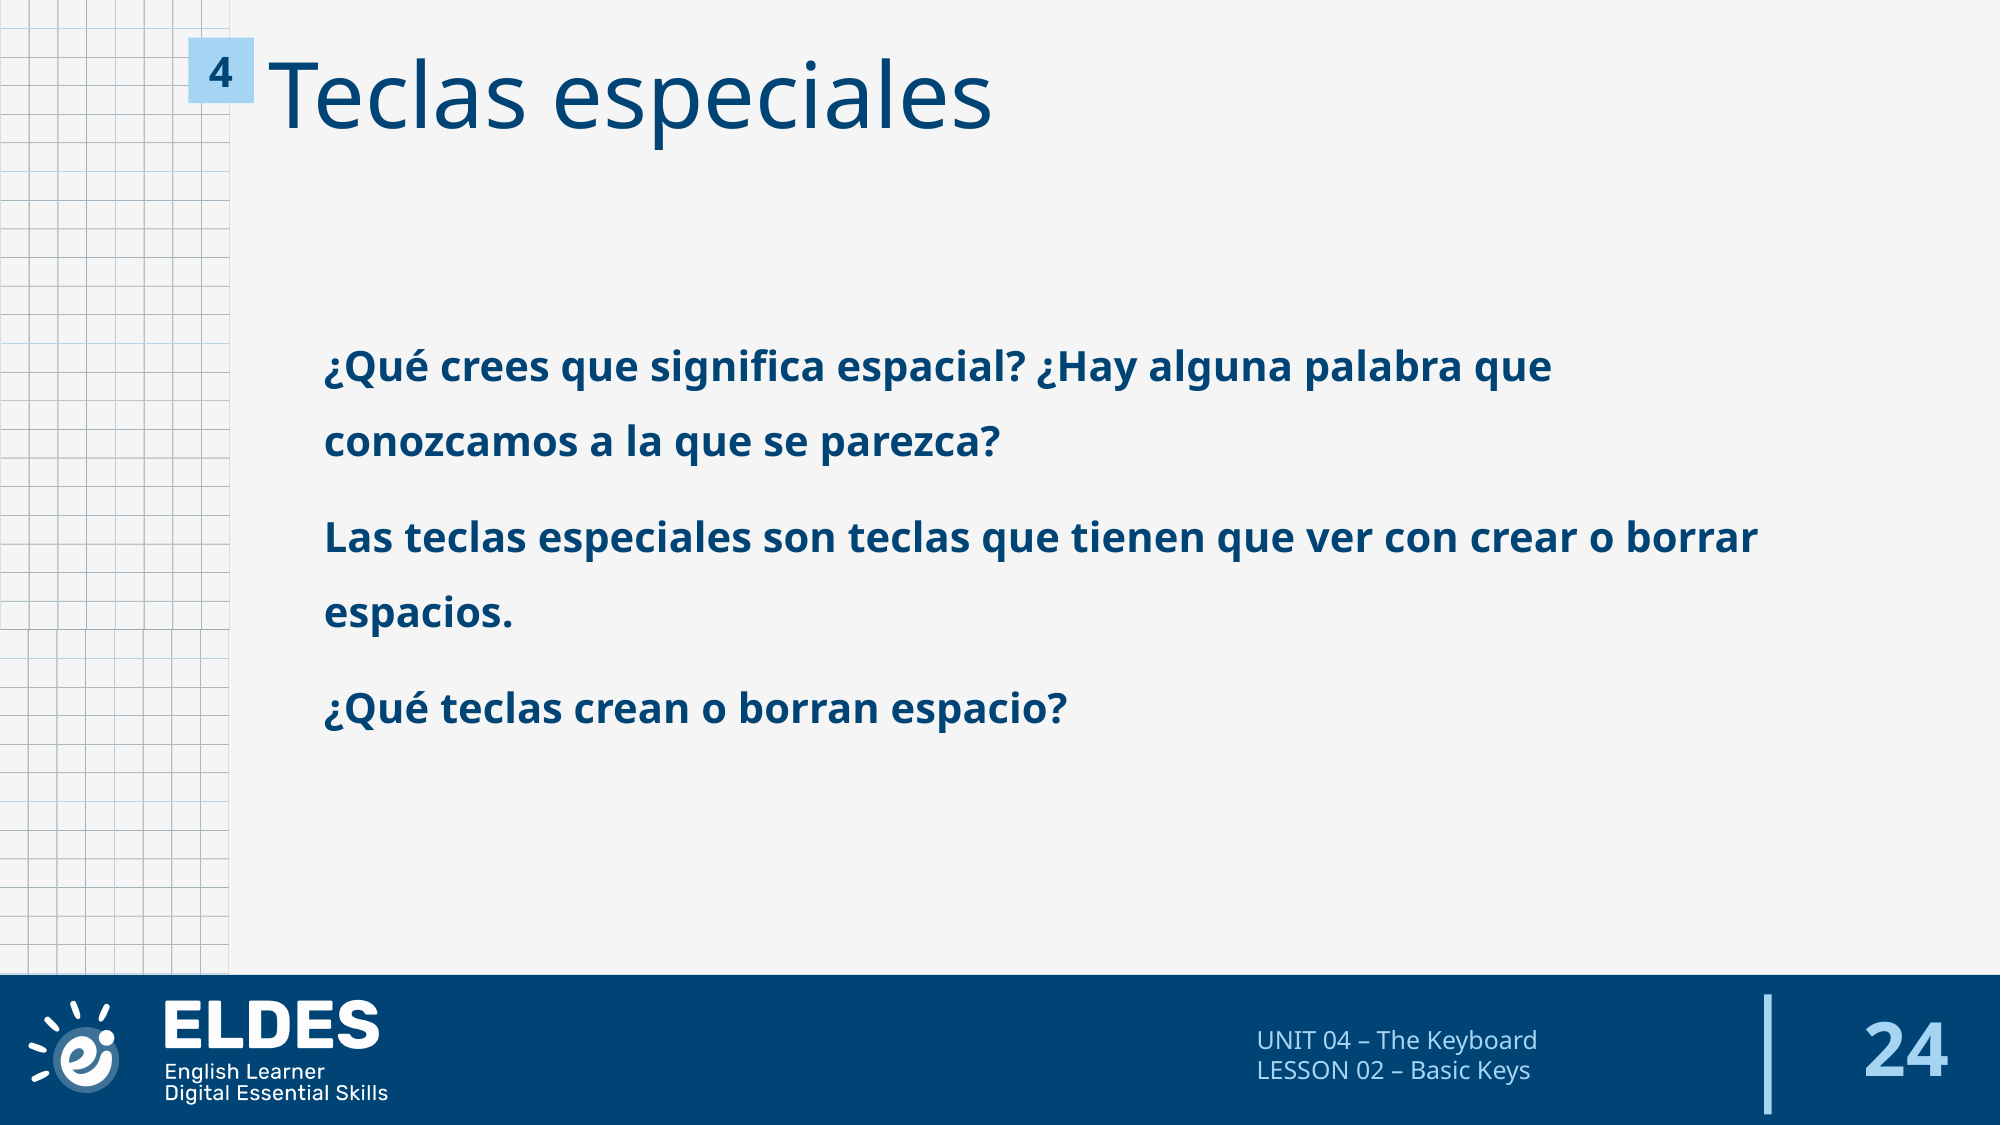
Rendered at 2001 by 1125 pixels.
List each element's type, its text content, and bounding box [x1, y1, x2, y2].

list Teclas especiales [253, 42, 1105, 194]
list ¿Qué crees que significa espacial? ¿Hay alguna palabra que conozcamos a la que se parezca? Las teclas especiales son teclas que tienen que ver con crear o borrar espacios. ¿Qué teclas crean o borran espacio? [308, 307, 1801, 722]
list 4 [188, 37, 254, 104]
footer UNIT 04 – The Keyboard LESSON 02 – Basic Keys [1241, 1004, 1746, 1105]
slide_number ‹#› [1786, 1003, 1965, 1103]
picture [0, 0, 468, 1125]
